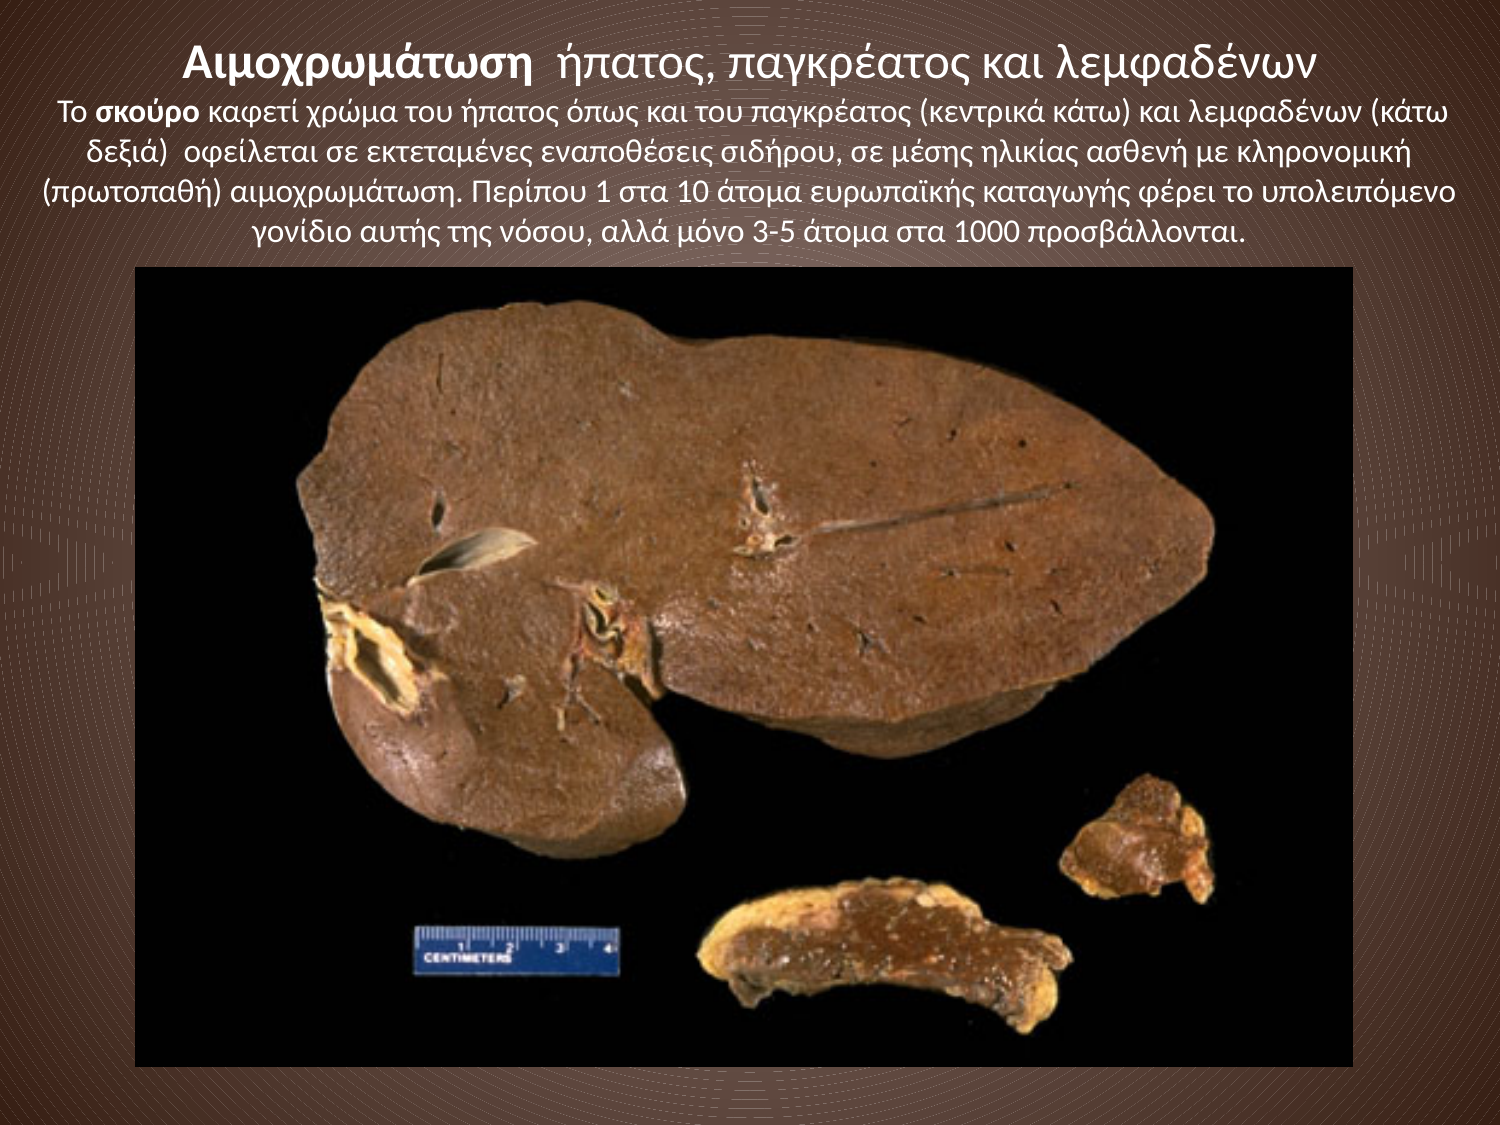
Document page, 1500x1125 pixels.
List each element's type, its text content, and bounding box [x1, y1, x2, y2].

picture [135, 266, 1353, 1067]
title Αιμοχρωμάτωση ήπατος, παγκρέατος και λεμφαδένων Το σκούρο καφετί χρώμα του ήπατος όπως και του παγκρέατος (κεντρικά κάτω) και λεμφαδένων (κάτω δεξιά) οφείλεται σε εκτεταμένες εναποθέσεις σιδήρου, σε μέσης ηλικίας ασθενή με κληρονομική (πρωτοπαθή) αιμοχρωμάτωση. Περίπου 1 στα 10 άτομα ευρωπαϊκής καταγωγής φέρει το υπολειπόμενο γονίδιο αυτής της νόσου, αλλά μόνο 3-5 άτομα στα 1000 προσβάλλονται. [0, 45, 1500, 233]
